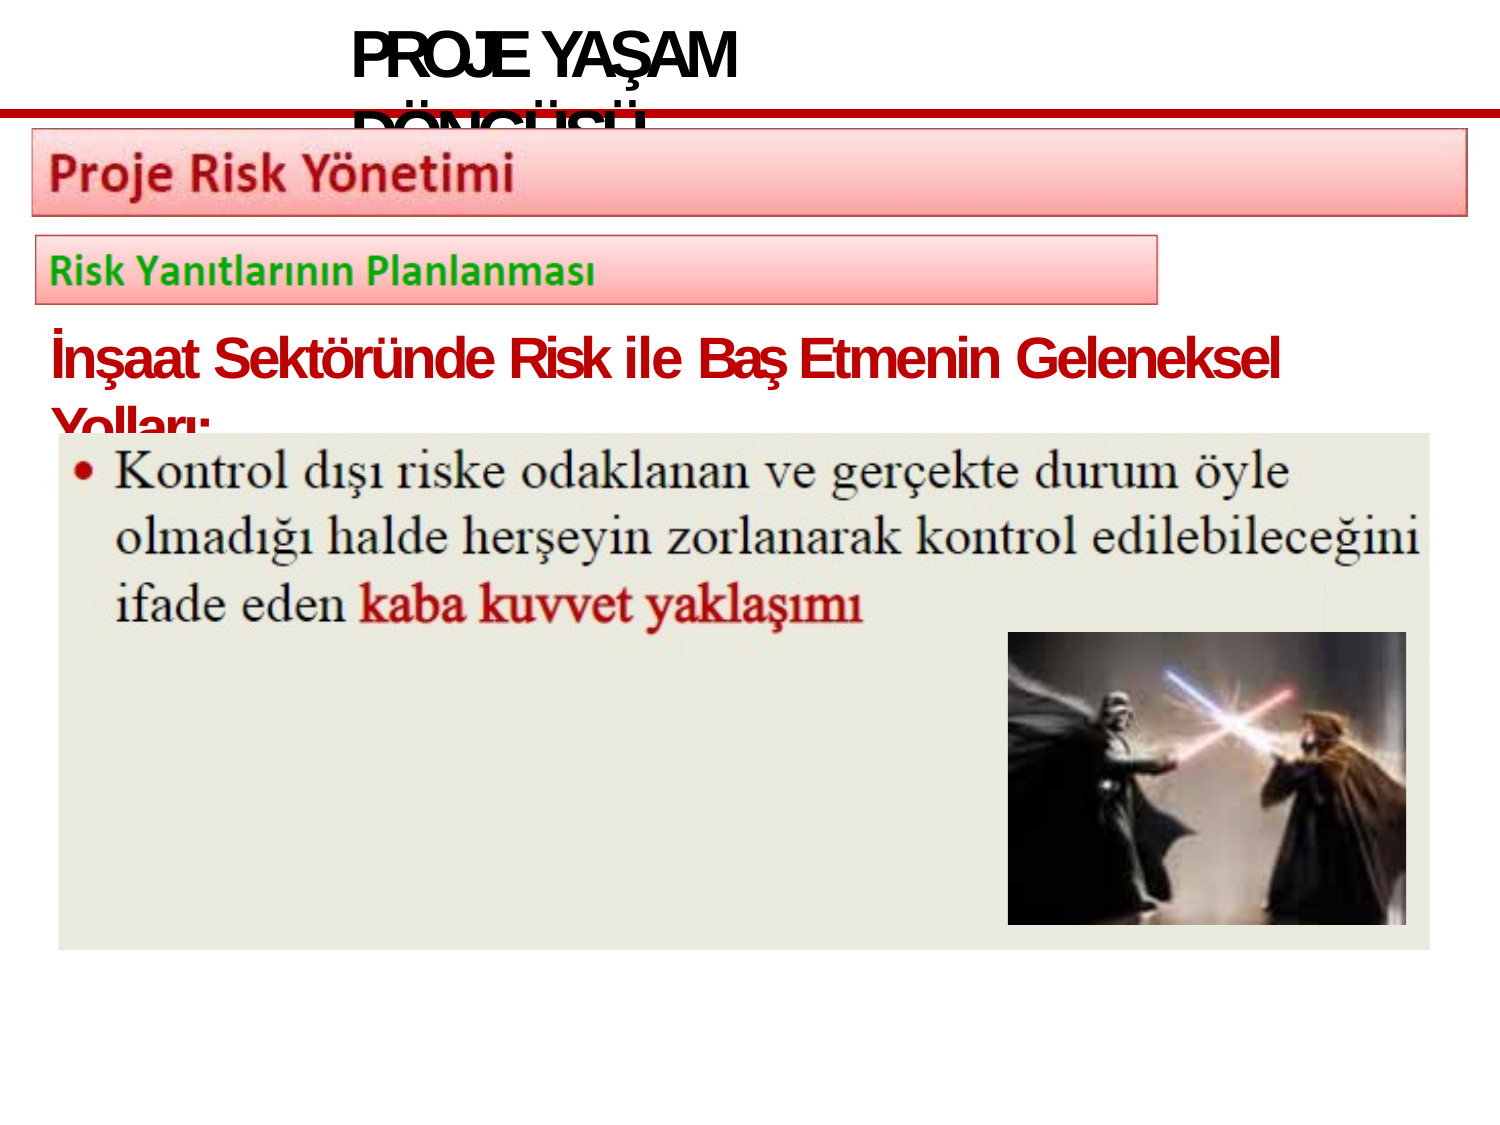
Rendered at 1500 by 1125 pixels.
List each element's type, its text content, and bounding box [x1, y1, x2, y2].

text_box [58, 433, 1430, 950]
text_box İnşaat Sektöründe Risk ile Baş Etmenin Geleneksel Yolları; [48, 318, 1448, 461]
text_box [35, 232, 1161, 305]
text_box PROJE YAŞAM DÖNGÜSÜ [348, 8, 1045, 128]
text_box [31, 128, 1468, 217]
